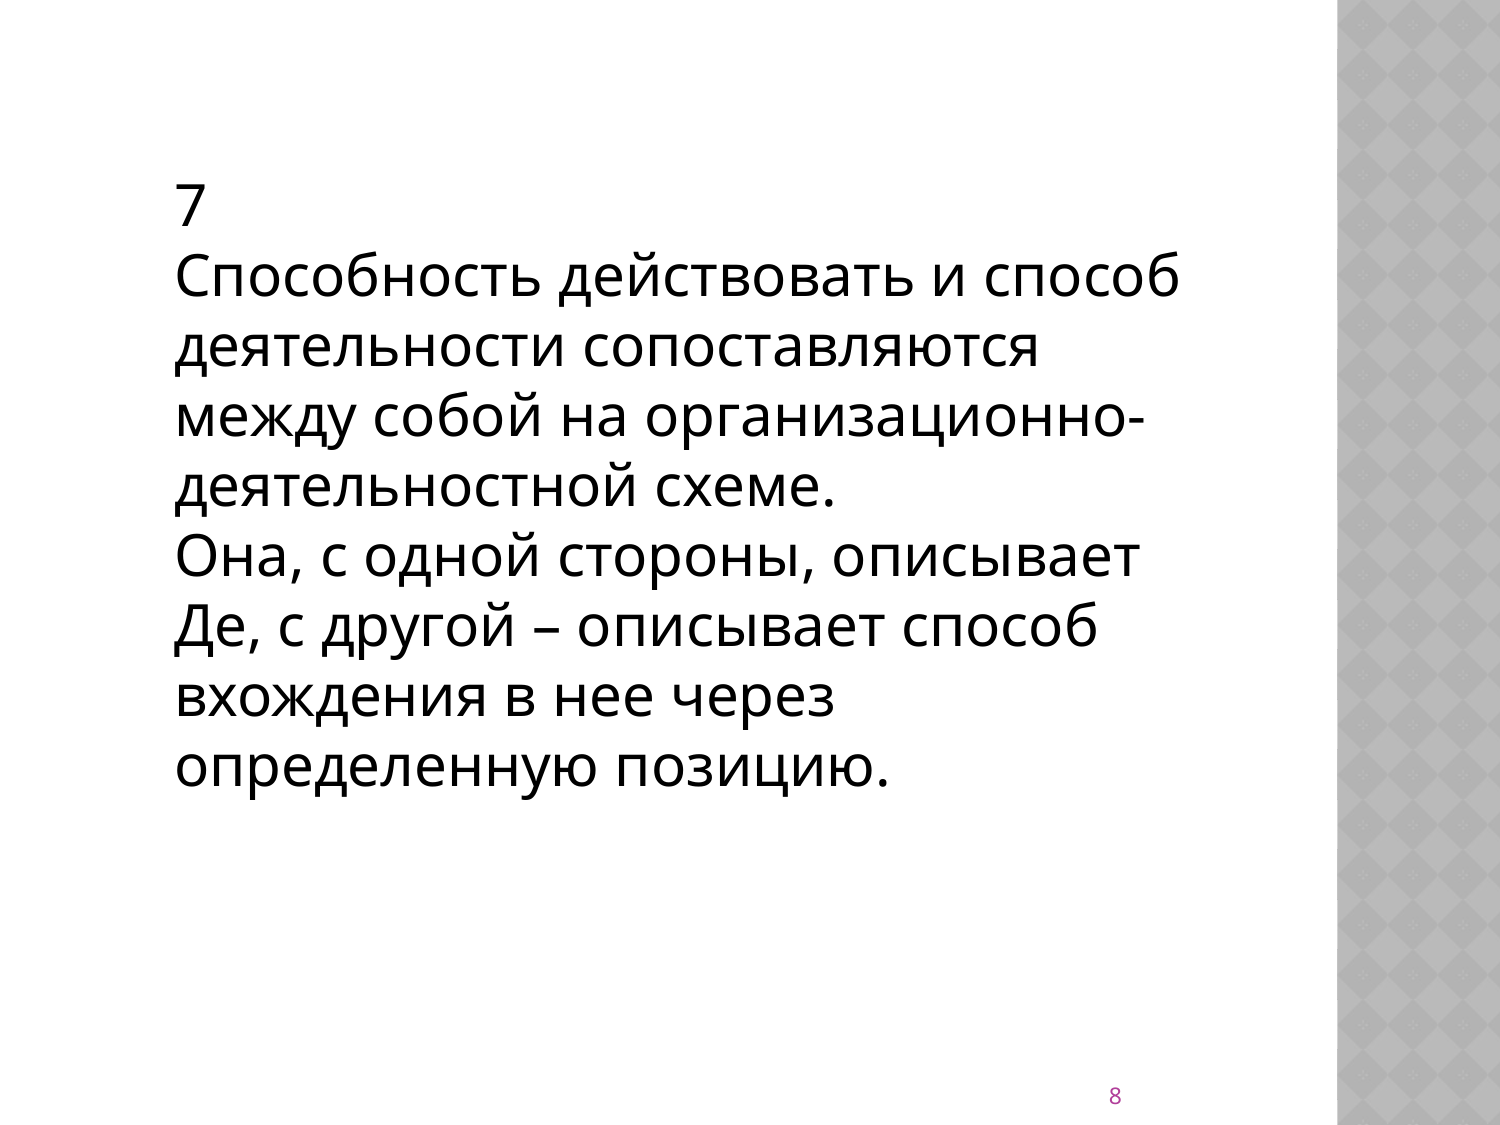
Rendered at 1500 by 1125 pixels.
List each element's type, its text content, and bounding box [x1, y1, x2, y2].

slide_number 8 [1025, 1075, 1122, 1113]
text_box 7 Способность действовать и способ деятельности сопоставляются между собой на организационно-деятельностной схеме. Она, с одной стороны, описывает Де, с другой – описывает способ вхождения в нее через определенную позицию. [159, 160, 1223, 806]
